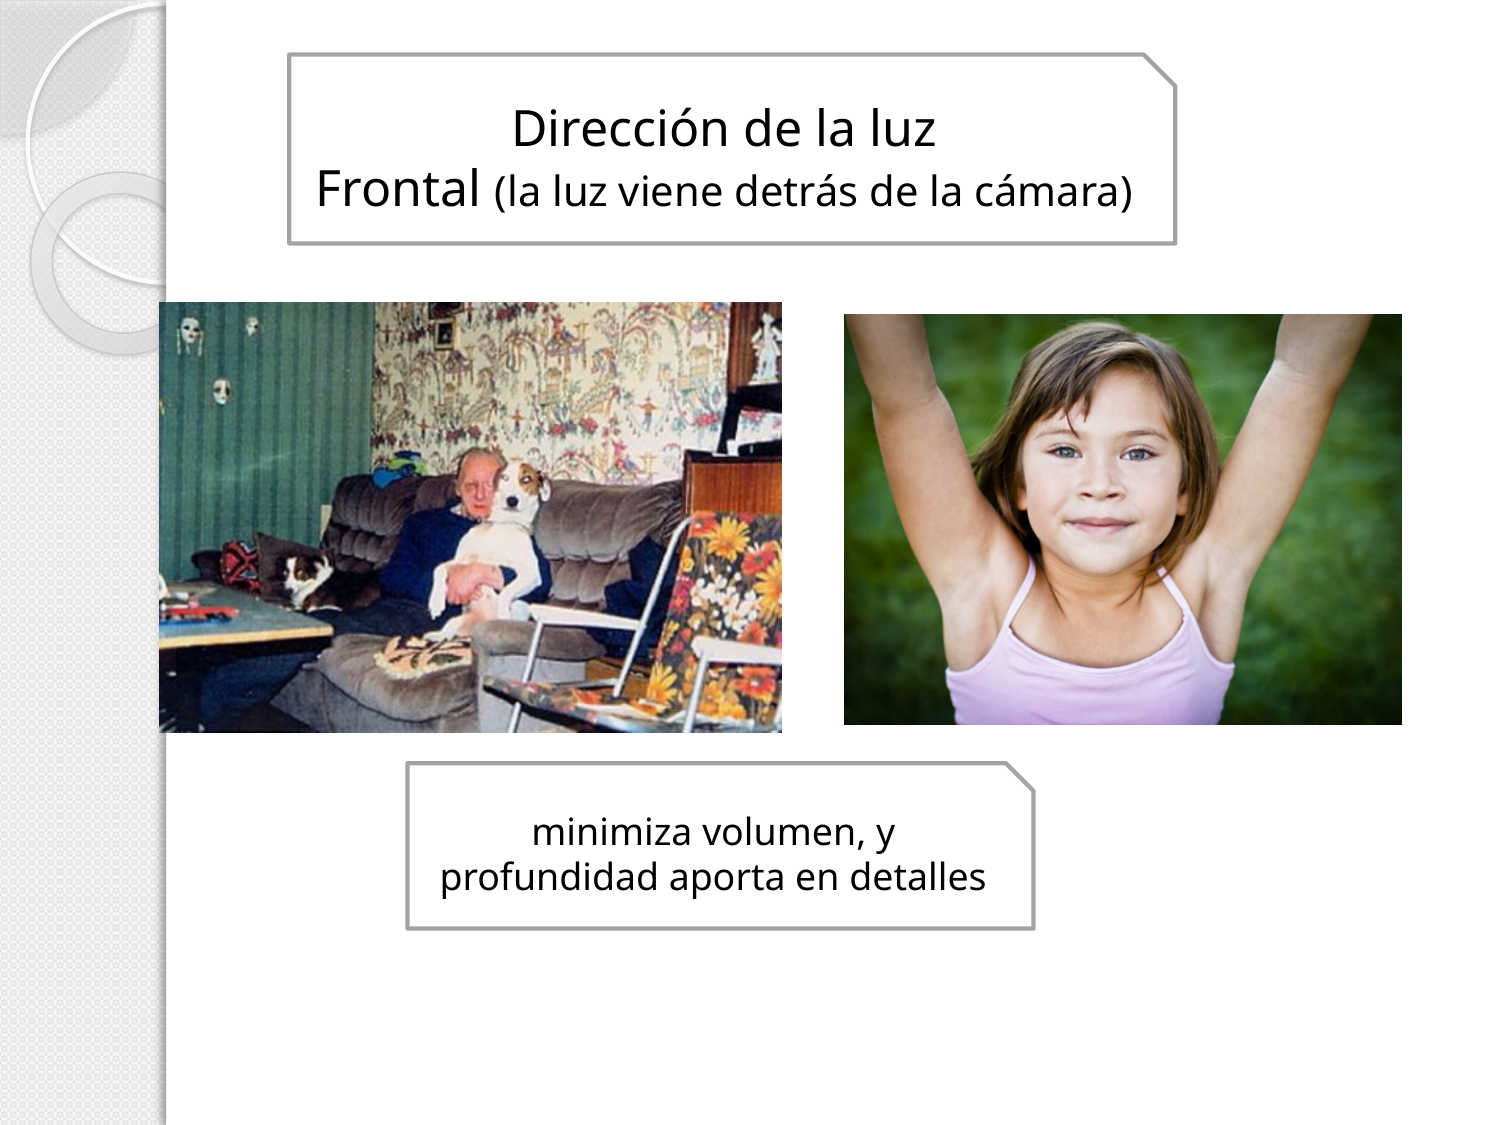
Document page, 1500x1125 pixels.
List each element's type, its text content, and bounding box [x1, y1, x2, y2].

picture [844, 314, 1402, 725]
text_box Dirección de la luz Frontal (la luz viene detrás de la cámara) [287, 52, 1178, 246]
picture [159, 302, 783, 733]
text_box minimiza volumen, y profundidad aporta en detalles [405, 761, 1036, 931]
